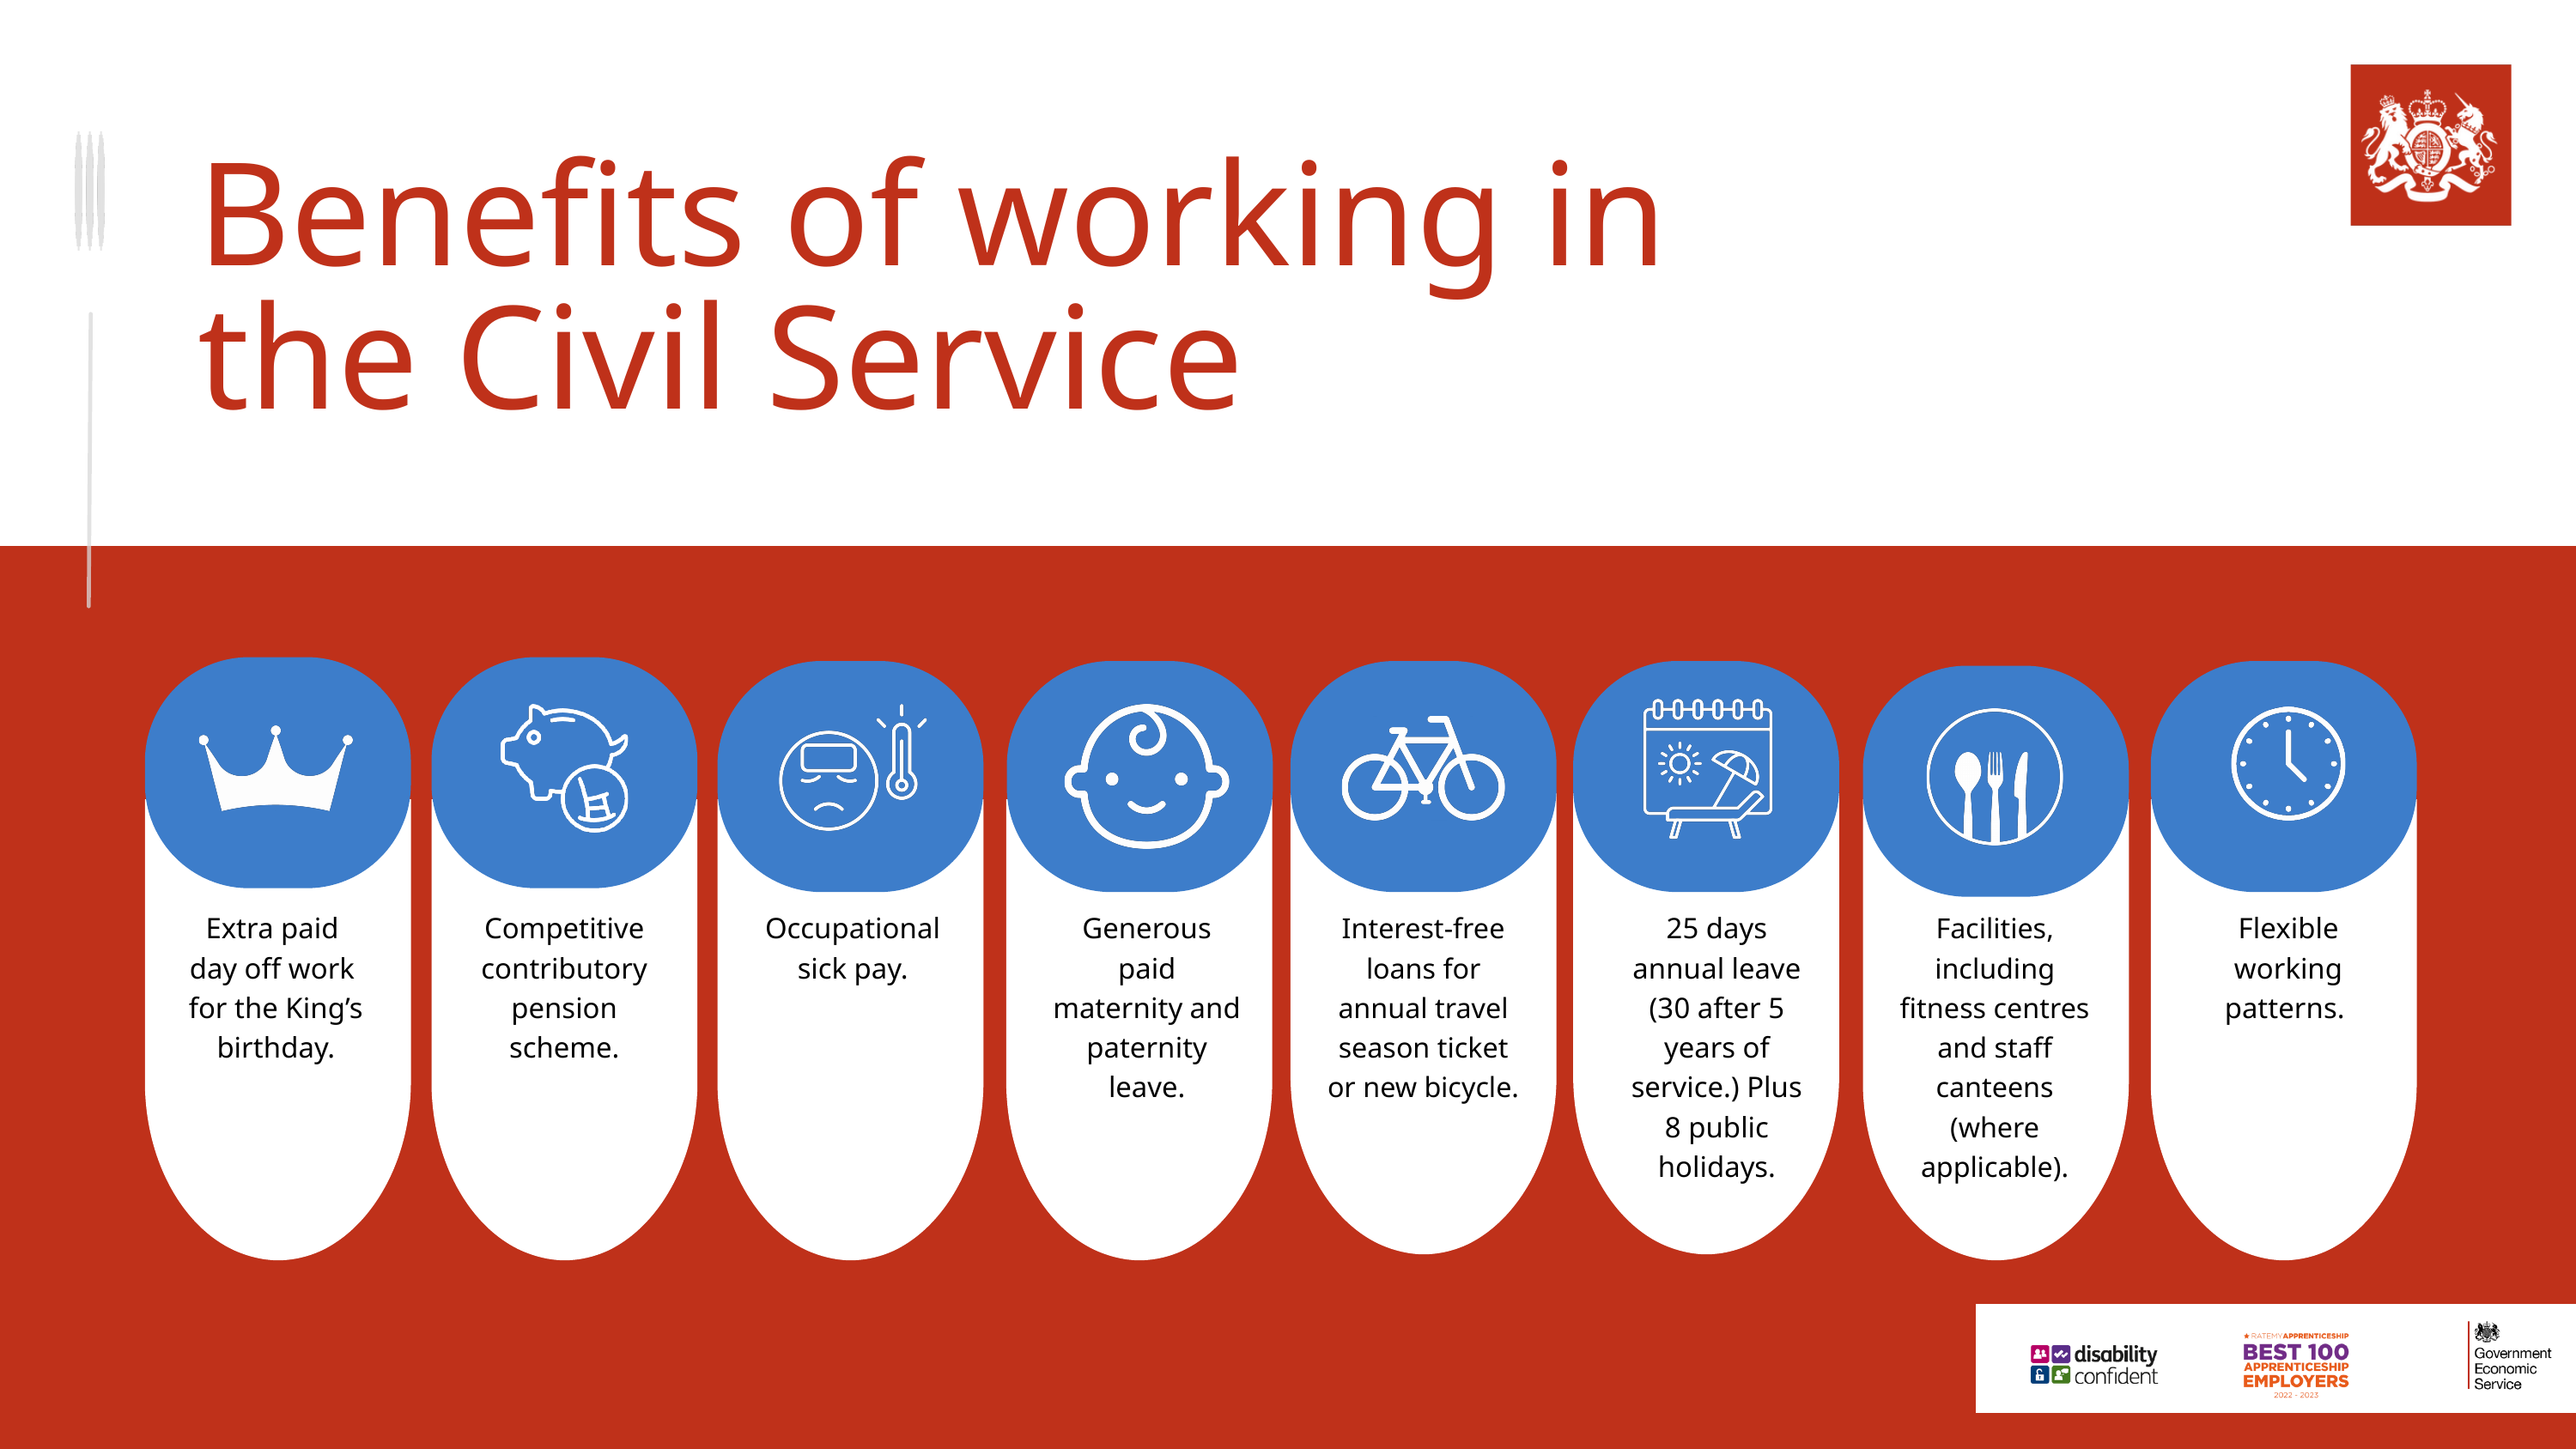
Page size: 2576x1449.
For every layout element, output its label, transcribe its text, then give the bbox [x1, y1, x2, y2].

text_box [717, 899, 984, 1261]
text_box [75, 131, 105, 251]
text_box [1572, 660, 1840, 893]
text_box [144, 657, 411, 888]
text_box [144, 894, 411, 1261]
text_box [1006, 660, 1273, 893]
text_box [1975, 1303, 2576, 1414]
text_box [2350, 204, 2512, 226]
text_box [1862, 665, 2129, 897]
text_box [2150, 899, 2417, 1261]
text_box [2350, 64, 2512, 86]
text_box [1005, 900, 1273, 1261]
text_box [717, 660, 984, 893]
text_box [1572, 900, 1840, 1255]
text_box Benefits of working in the Civil Service [197, 151, 1758, 438]
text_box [1290, 660, 1557, 893]
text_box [2150, 660, 2417, 893]
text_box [1290, 900, 1557, 1255]
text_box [1862, 903, 2129, 1261]
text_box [0, 545, 2576, 1449]
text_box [431, 657, 698, 888]
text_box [431, 895, 698, 1261]
text_box [2350, 86, 2512, 204]
